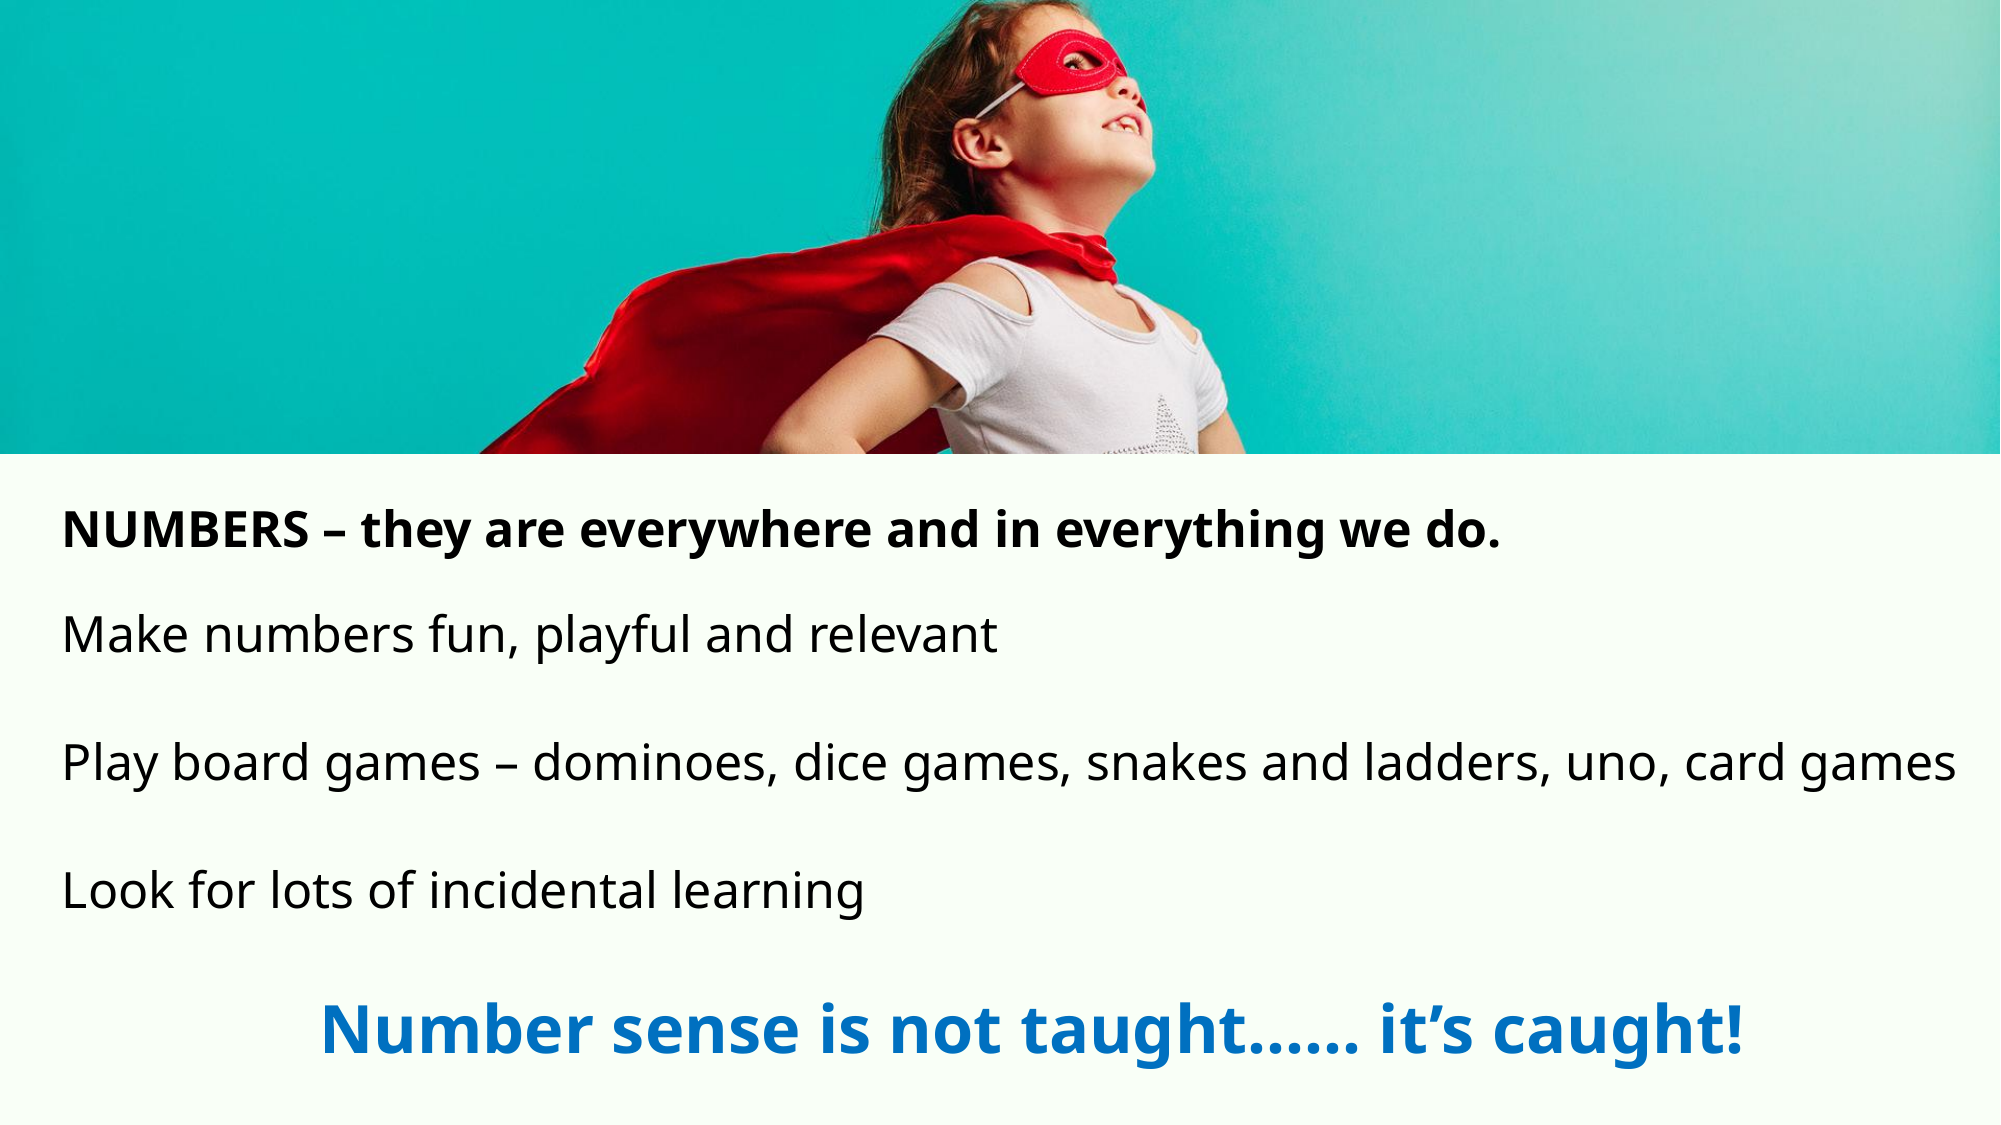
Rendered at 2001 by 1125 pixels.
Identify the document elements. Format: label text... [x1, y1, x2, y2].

text_box NUMBERS – they are everywhere and in everything we do. Make numbers fun, playful and relevant Play board games – dominoes, dice games, snakes and ladders, uno, card games Look for lots of incidental learning Number sense is not taught…… it’s caught! [46, 489, 2000, 1120]
picture [0, 0, 2000, 454]
